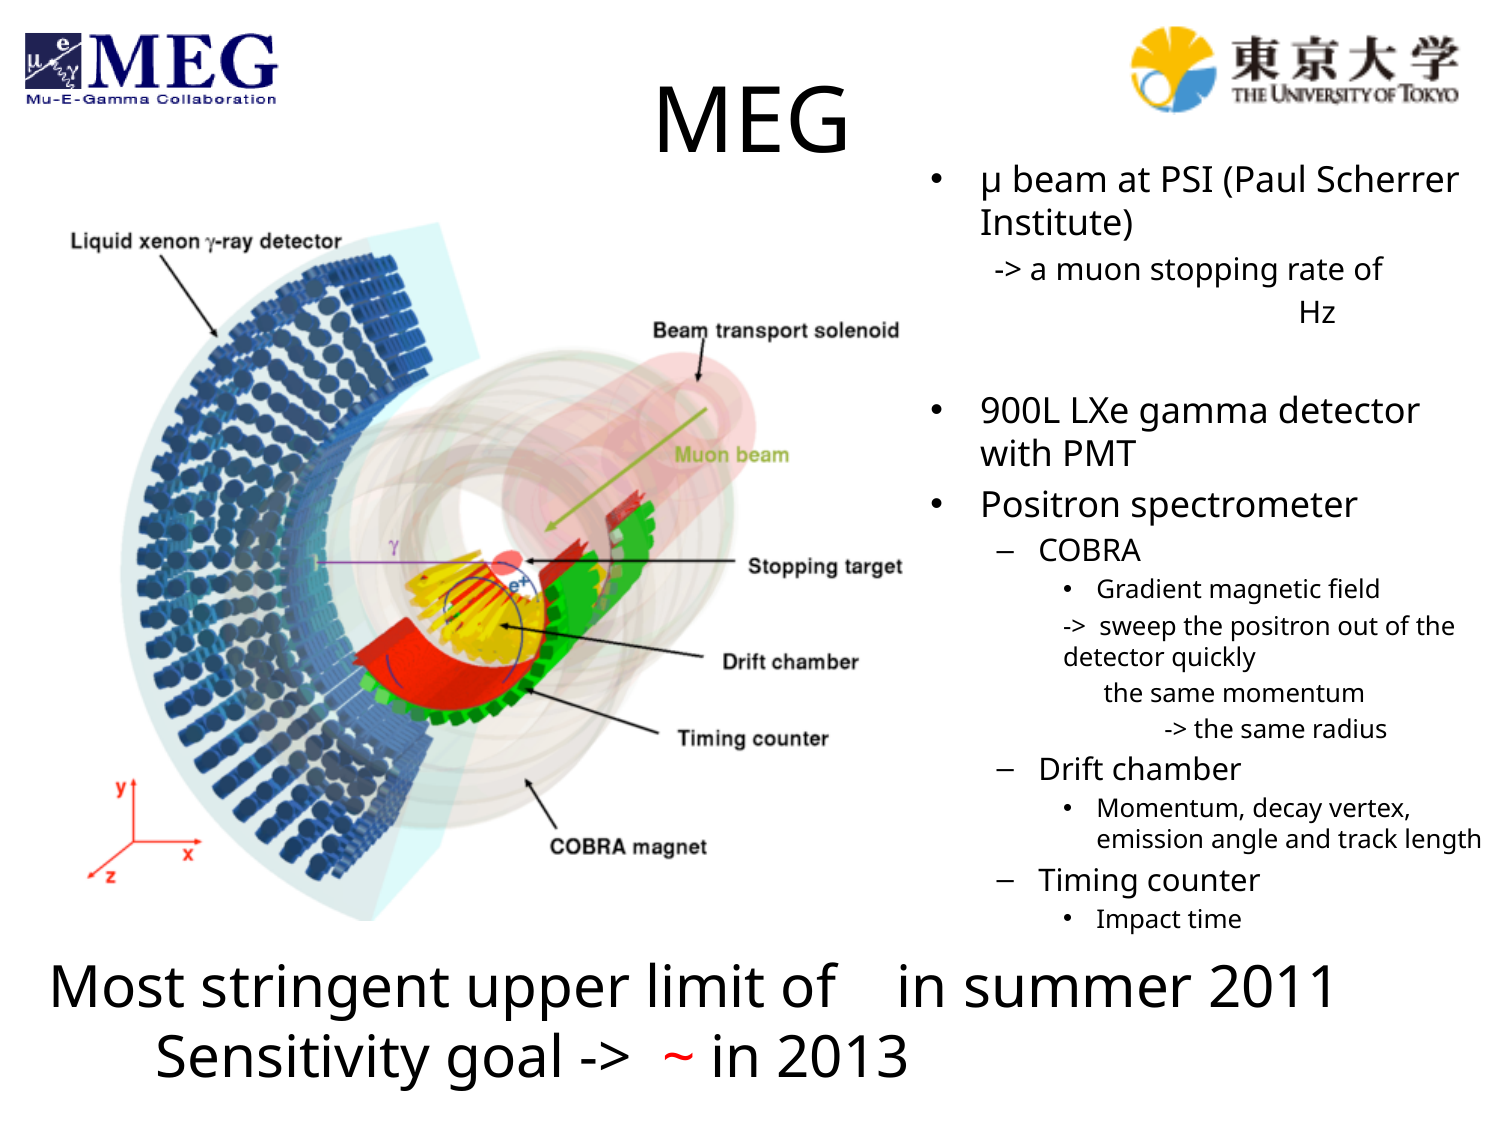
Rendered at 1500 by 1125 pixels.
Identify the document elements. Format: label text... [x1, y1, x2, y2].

picture [53, 215, 927, 922]
title MEG [76, 21, 1427, 210]
list [75, 930, 738, 1005]
picture [1427, 25, 1498, 115]
picture [17, 11, 290, 122]
